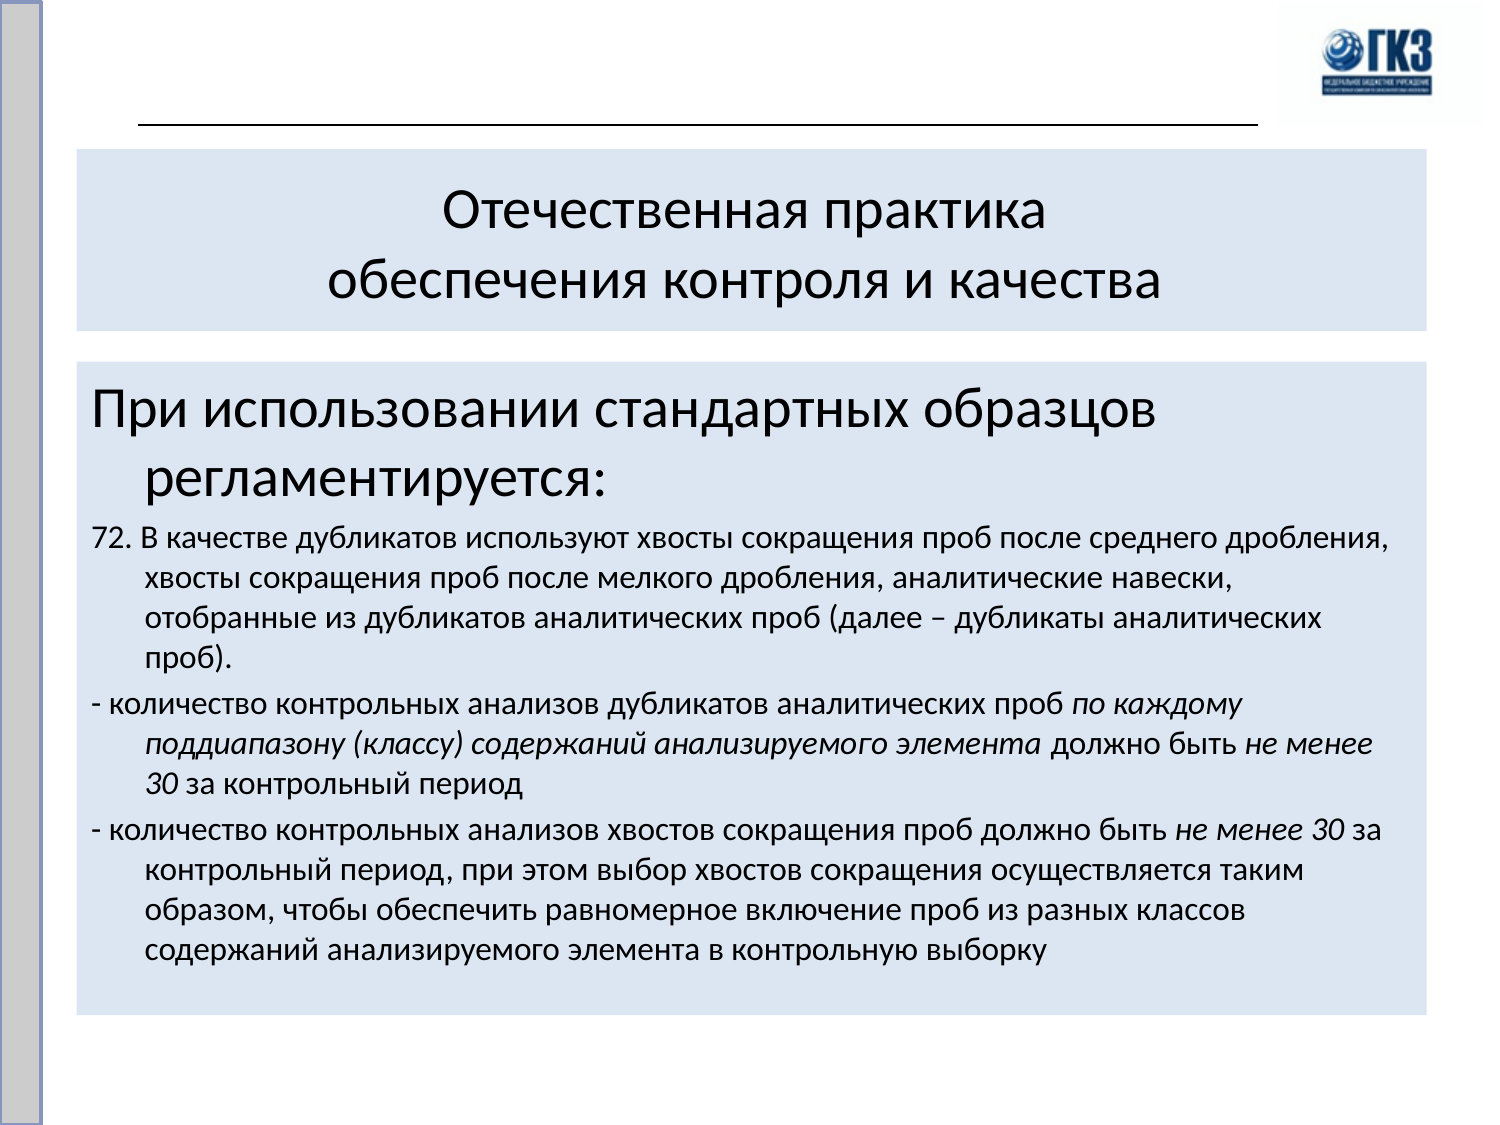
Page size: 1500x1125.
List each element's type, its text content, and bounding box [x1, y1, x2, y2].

list При использовании стандартных образцов регламентируется: 72. В качестве дубликатов используют хвосты сокращения проб после среднего дробления, хвосты сокращения проб после мелкого дробления, аналитические навески, отобранные из дубликатов аналитических проб (далее – дубликаты аналитических проб). - количество контрольных анализов дубликатов аналитических проб по каждому поддиапазону (классу) содержаний анализируемого элемента должно быть не менее 30 за контрольный период - количество контрольных анализов хвостов сокращения проб должно быть не менее 30 за контрольный период, при этом выбор хвостов сокращения осуществляется таким образом, чтобы обеспечить равномерное включение проб из разных классов содержаний анализируемого элемента в контрольную выборку [76, 361, 1427, 1016]
picture [1277, 2, 1484, 125]
title Отечественная практика обеспечения контроля и качества [76, 149, 1427, 332]
